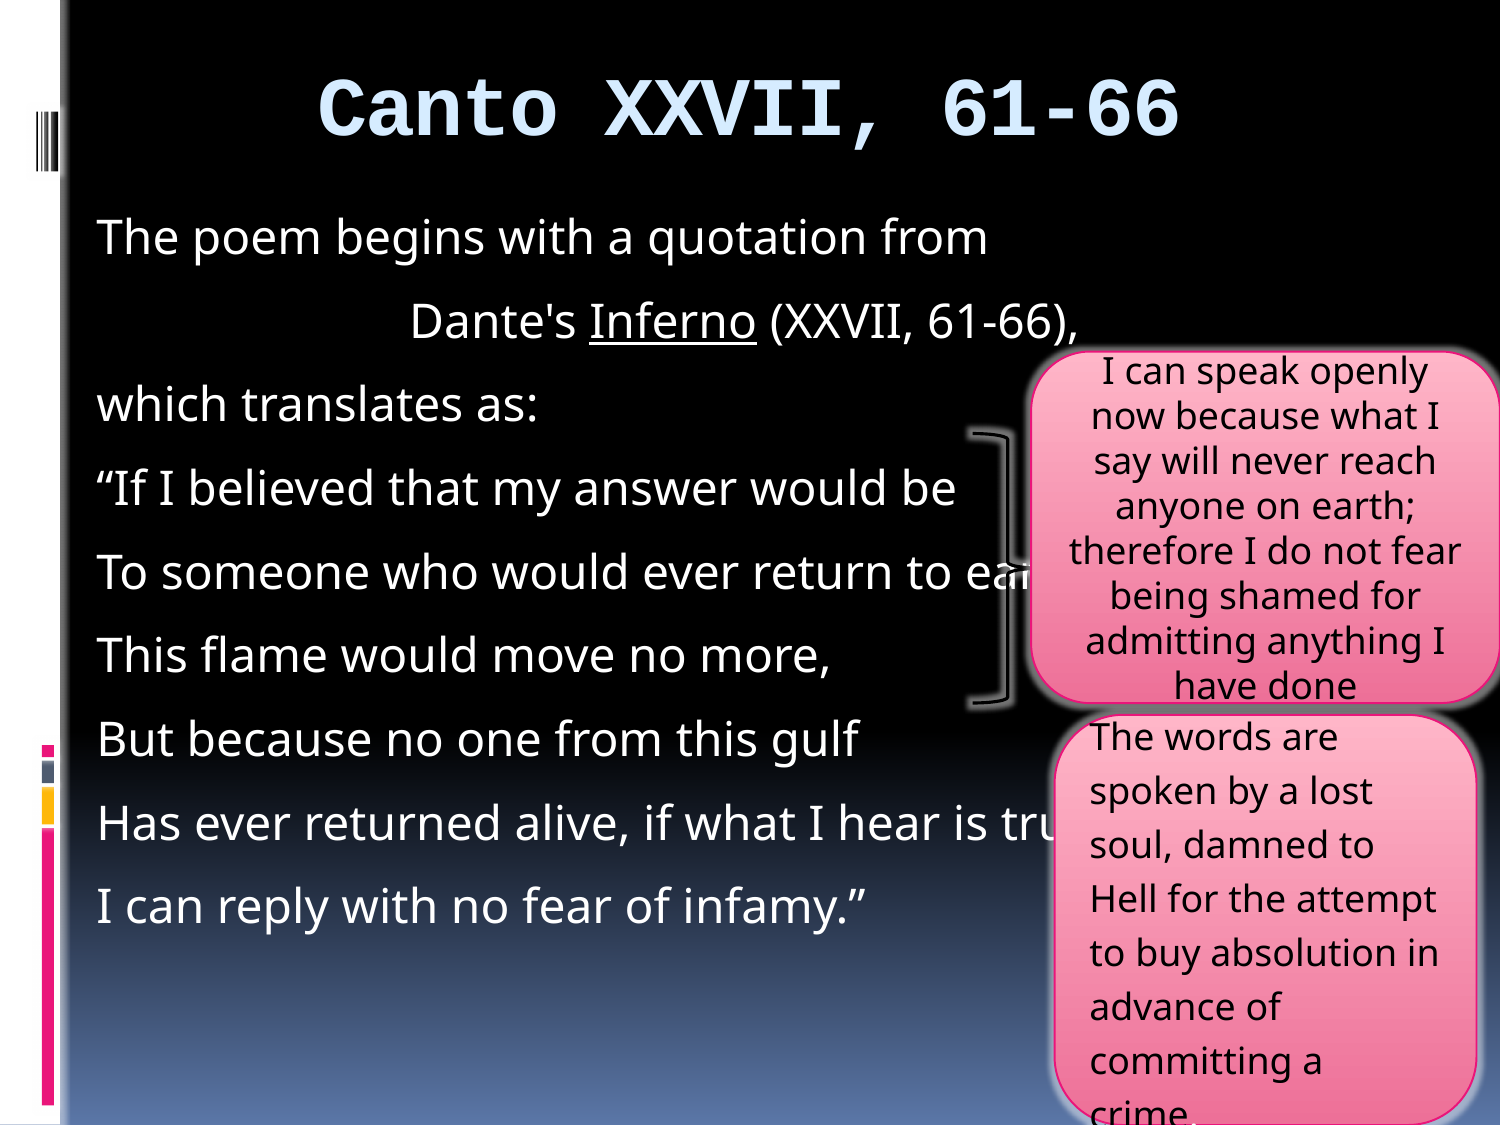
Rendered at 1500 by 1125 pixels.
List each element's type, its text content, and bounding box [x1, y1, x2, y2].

text_box The words are spoken by a lost soul, damned to Hell for the attempt to buy absolution in advance of committing a crime. [1053, 713, 1478, 1125]
text_box I can speak openly now because what I say will never reach anyone on earth; therefore I do not fear being shamed for admitting anything I have done [1030, 350, 1500, 705]
list The poem begins with a quotation from Dante's Inferno (XXVII, 61-66), which translates as: “If I believed that my answer would be To someone who would ever return to earth, This flame would move no more, But because no one from this gulf Has ever returned alive, if what I hear is true, I can reply with no fear of infamy.” [70, 187, 1421, 982]
text_box [972, 431, 1022, 705]
title Canto XXVII, 61-66 [75, 45, 1425, 188]
